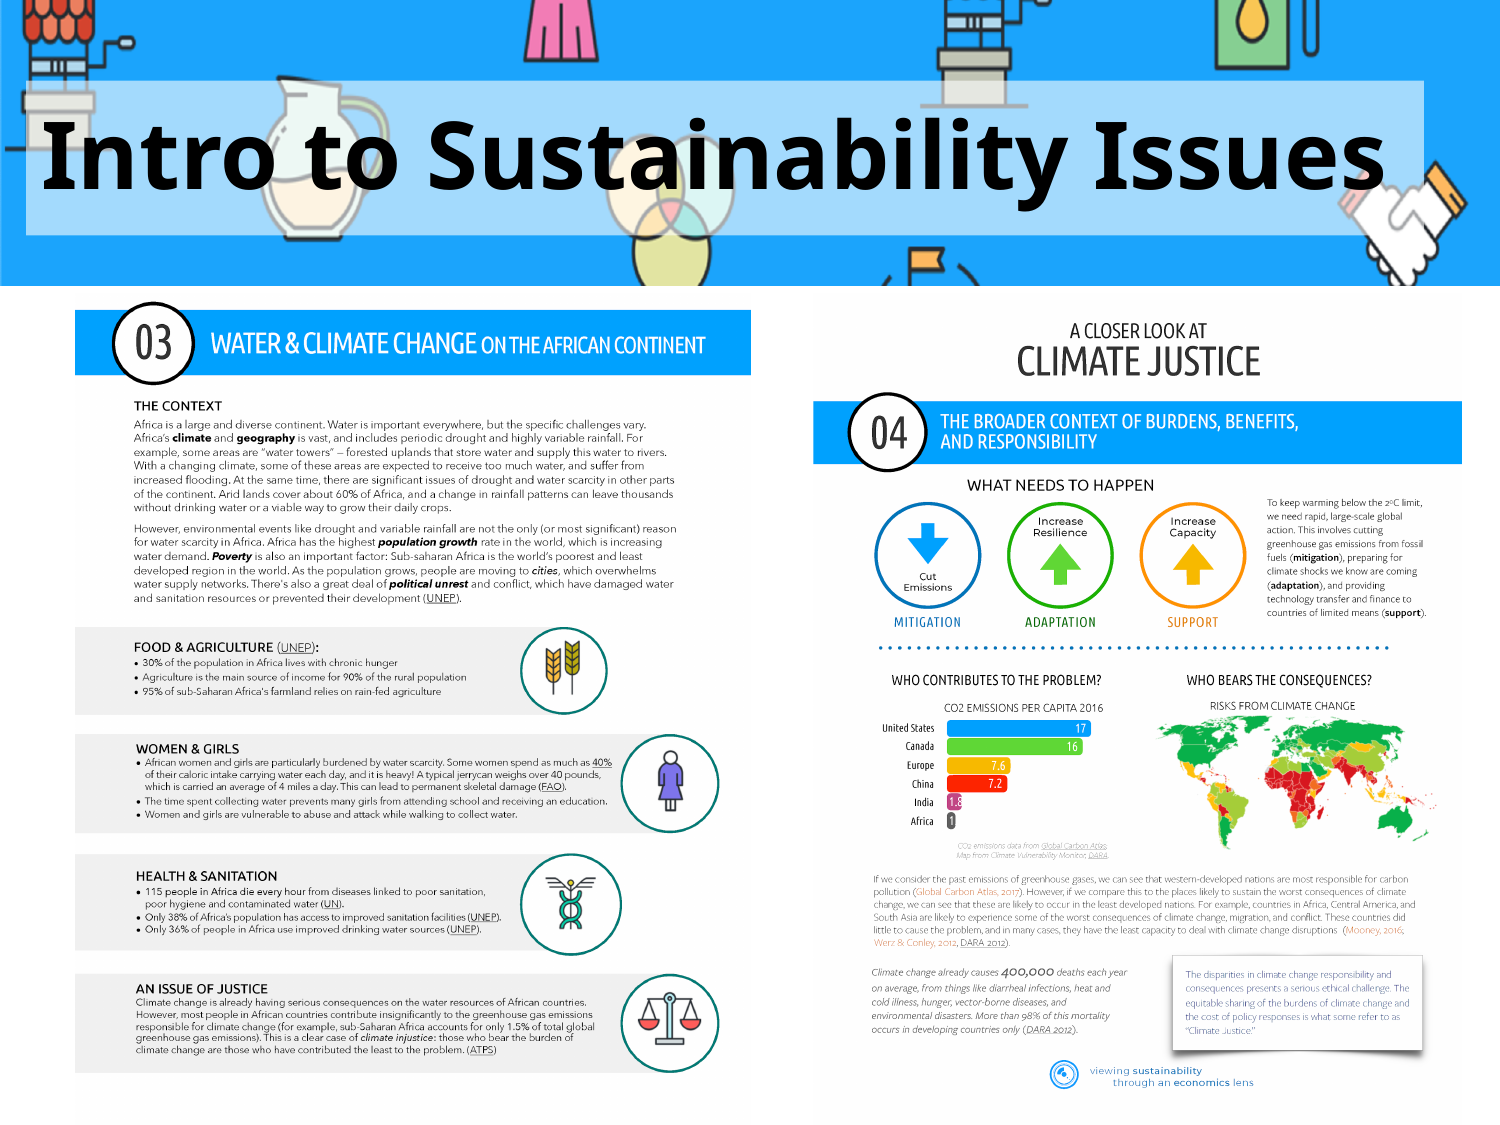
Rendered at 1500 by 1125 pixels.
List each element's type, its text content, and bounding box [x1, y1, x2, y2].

picture [0, 0, 1500, 286]
picture [813, 292, 1463, 1125]
title Intro to Sustainability Issues [26, 80, 1424, 236]
picture [74, 292, 752, 1125]
